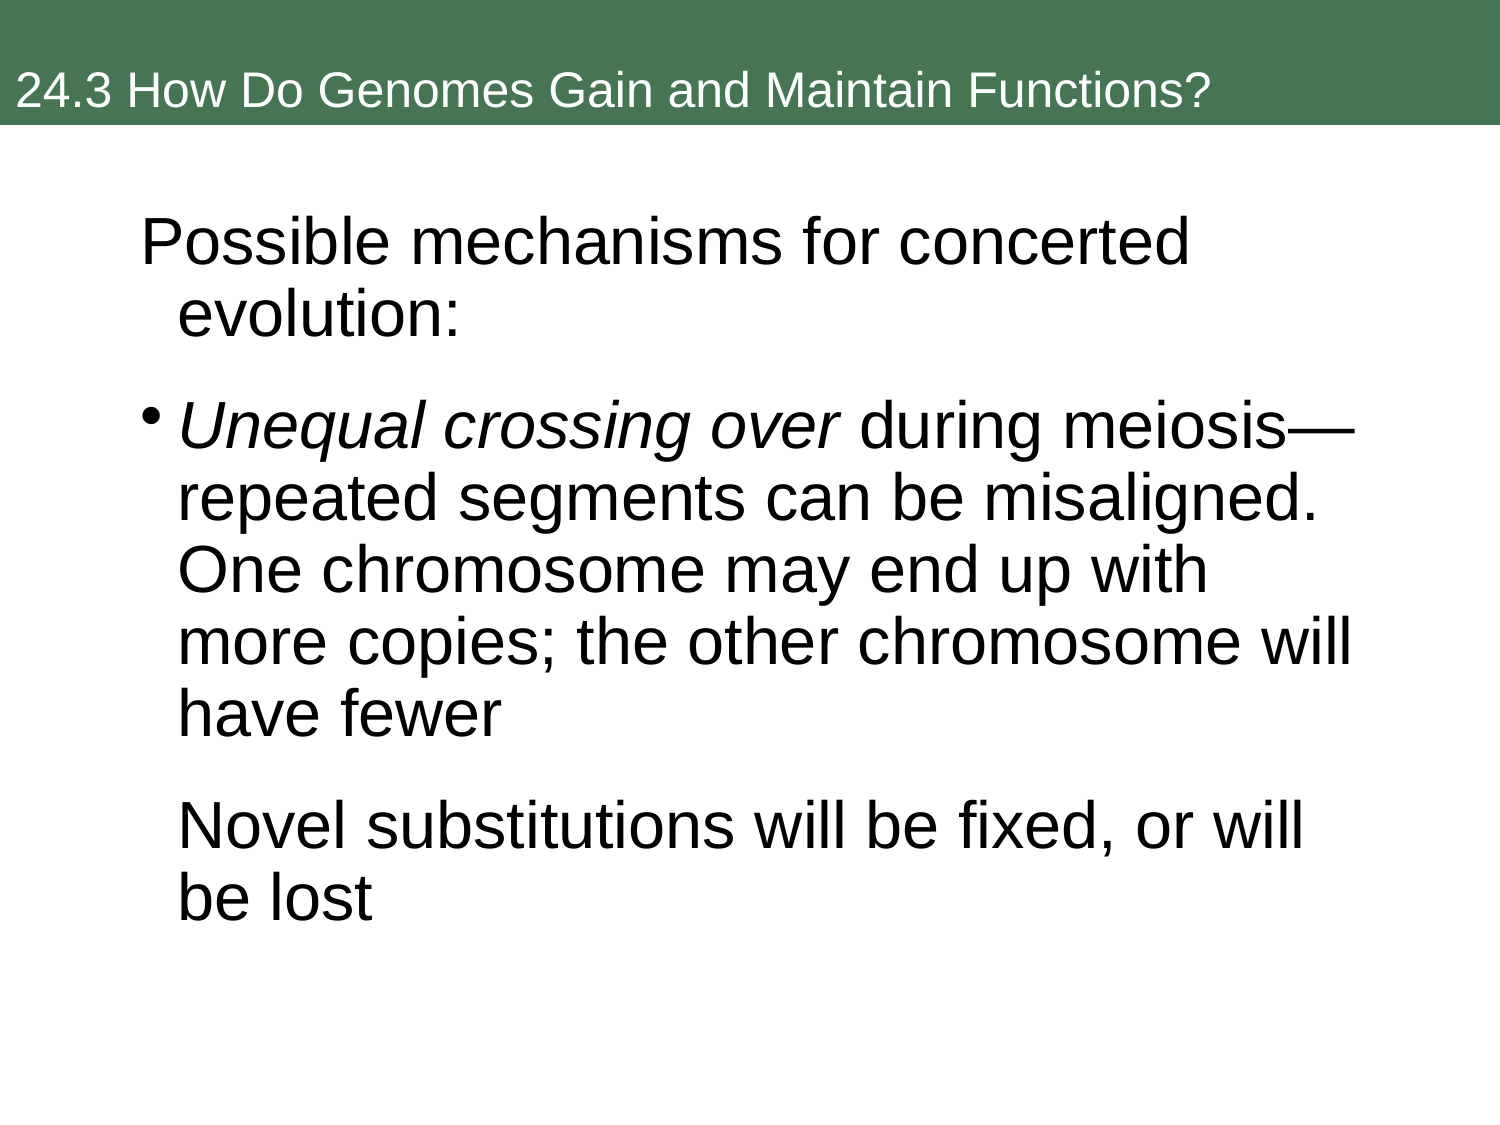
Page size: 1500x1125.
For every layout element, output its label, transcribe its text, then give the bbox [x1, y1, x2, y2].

title 24.3 How Do Genomes Gain and Maintain Functions? [0, 0, 1500, 126]
list Possible mechanisms for concerted evolution: Unequal crossing over during meiosis—repeated segments can be misaligned. One chromosome may end up with more copies; the other chromosome will have fewer Novel substitutions will be fixed, or will be lost [124, 199, 1382, 1013]
